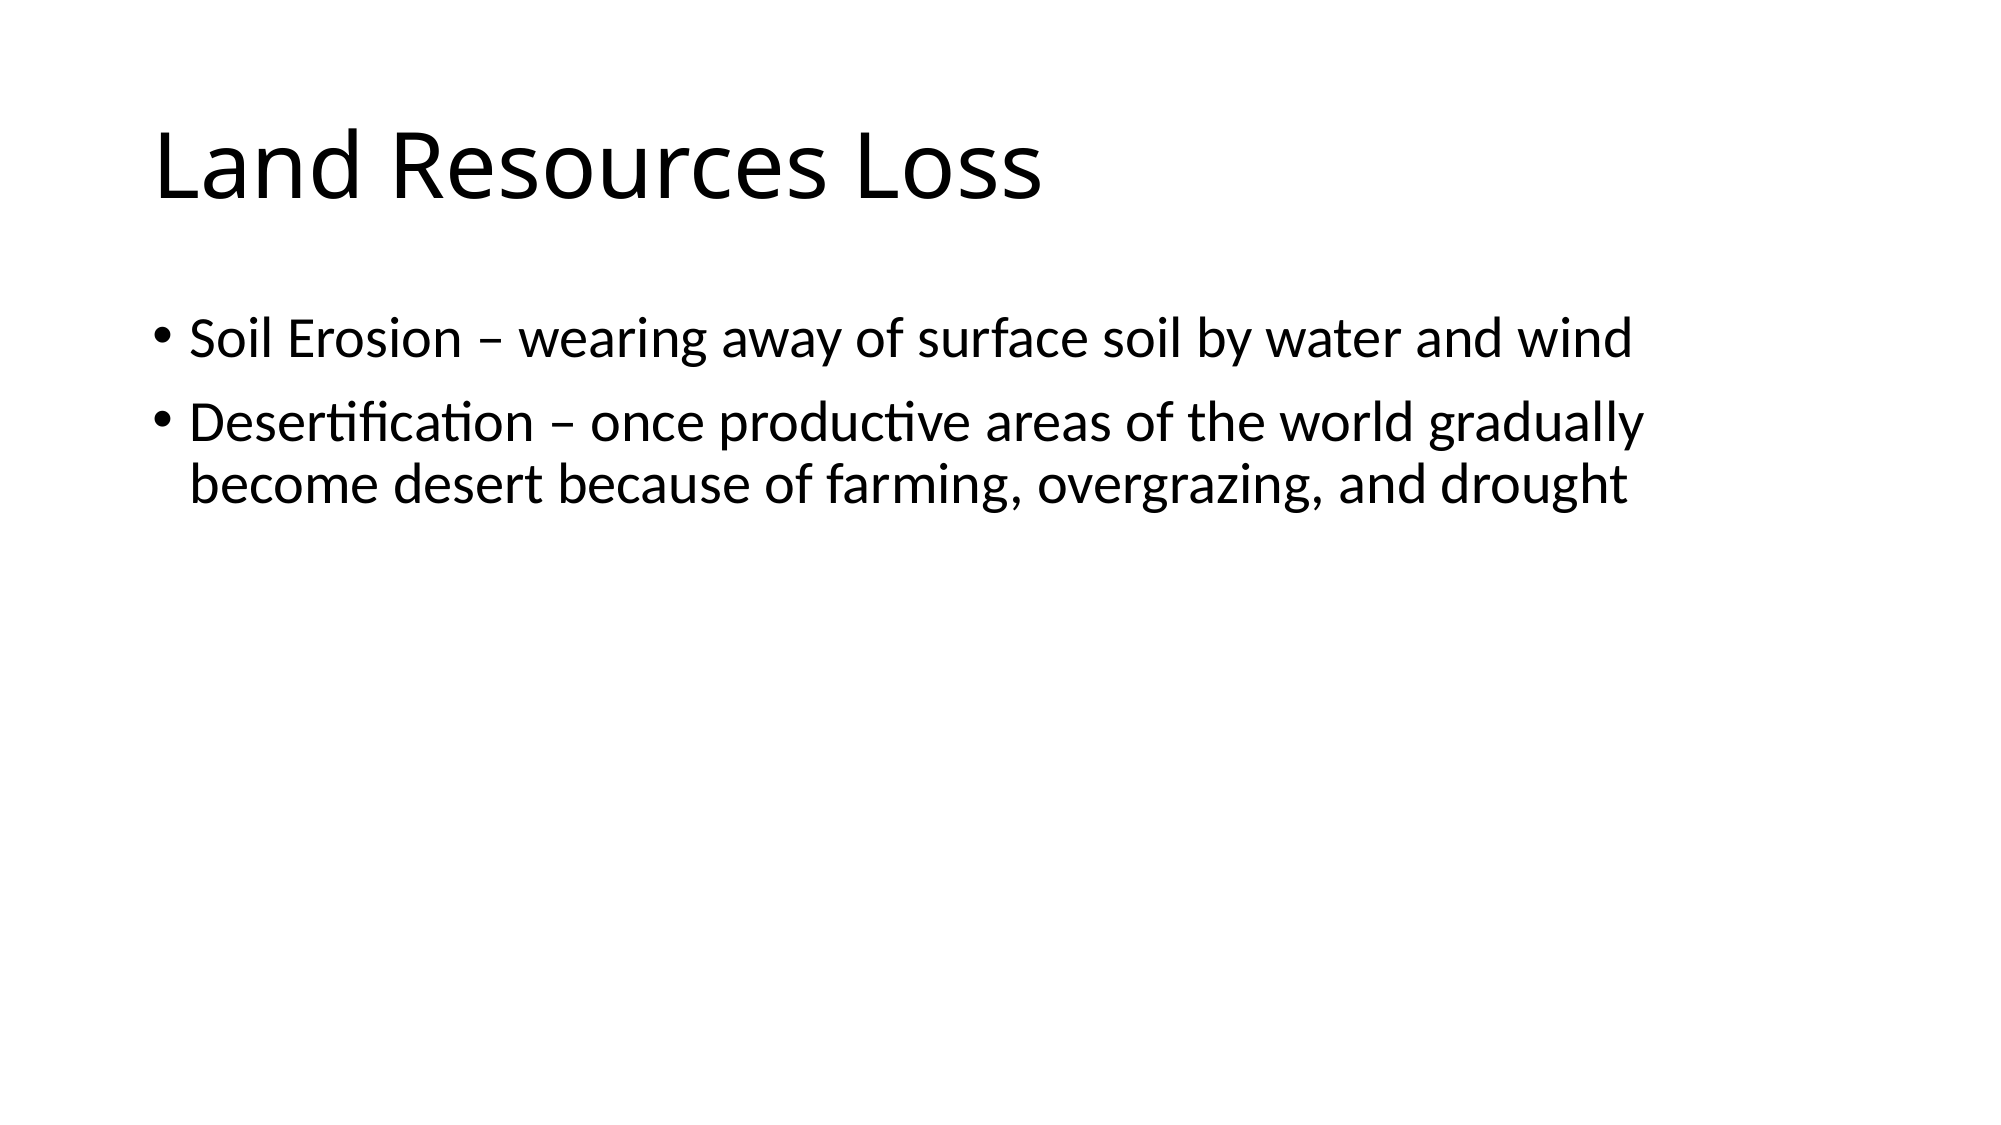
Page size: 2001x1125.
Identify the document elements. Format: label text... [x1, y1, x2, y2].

list Soil Erosion – wearing away of surface soil by water and wind Desertification – once productive areas of the world gradually become desert because of farming, overgrazing, and drought [137, 299, 1863, 1014]
title Land Resources Loss [137, 59, 1863, 278]
